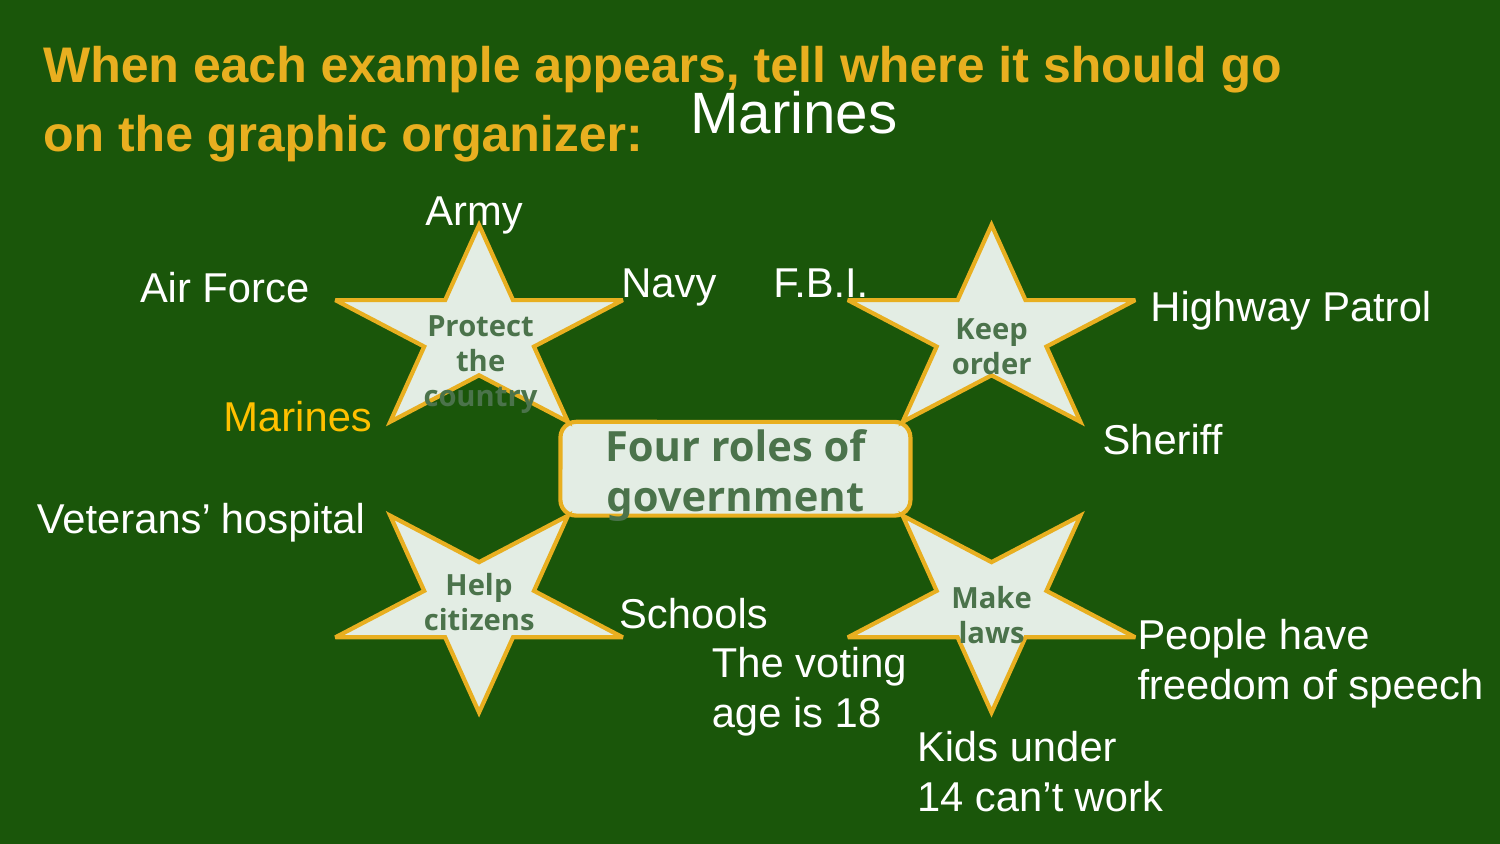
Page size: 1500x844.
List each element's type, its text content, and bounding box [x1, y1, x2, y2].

text_box Marines [208, 382, 330, 432]
text_box Veterans’ hospital [21, 483, 330, 534]
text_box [335, 224, 1136, 713]
text_box People have freedom of speech [1141, 600, 1500, 688]
text_box When each example appears, tell where it should go on the graphic organizer: [28, 16, 1366, 132]
text_box Air Force [125, 253, 330, 303]
text_box Sheriff [1141, 405, 1257, 455]
text_box Highway Patrol [1141, 272, 1500, 322]
text_box Army [410, 175, 548, 223]
text_box Kids under 14 can’t work [902, 712, 1189, 800]
text_box Marines [675, 67, 950, 132]
